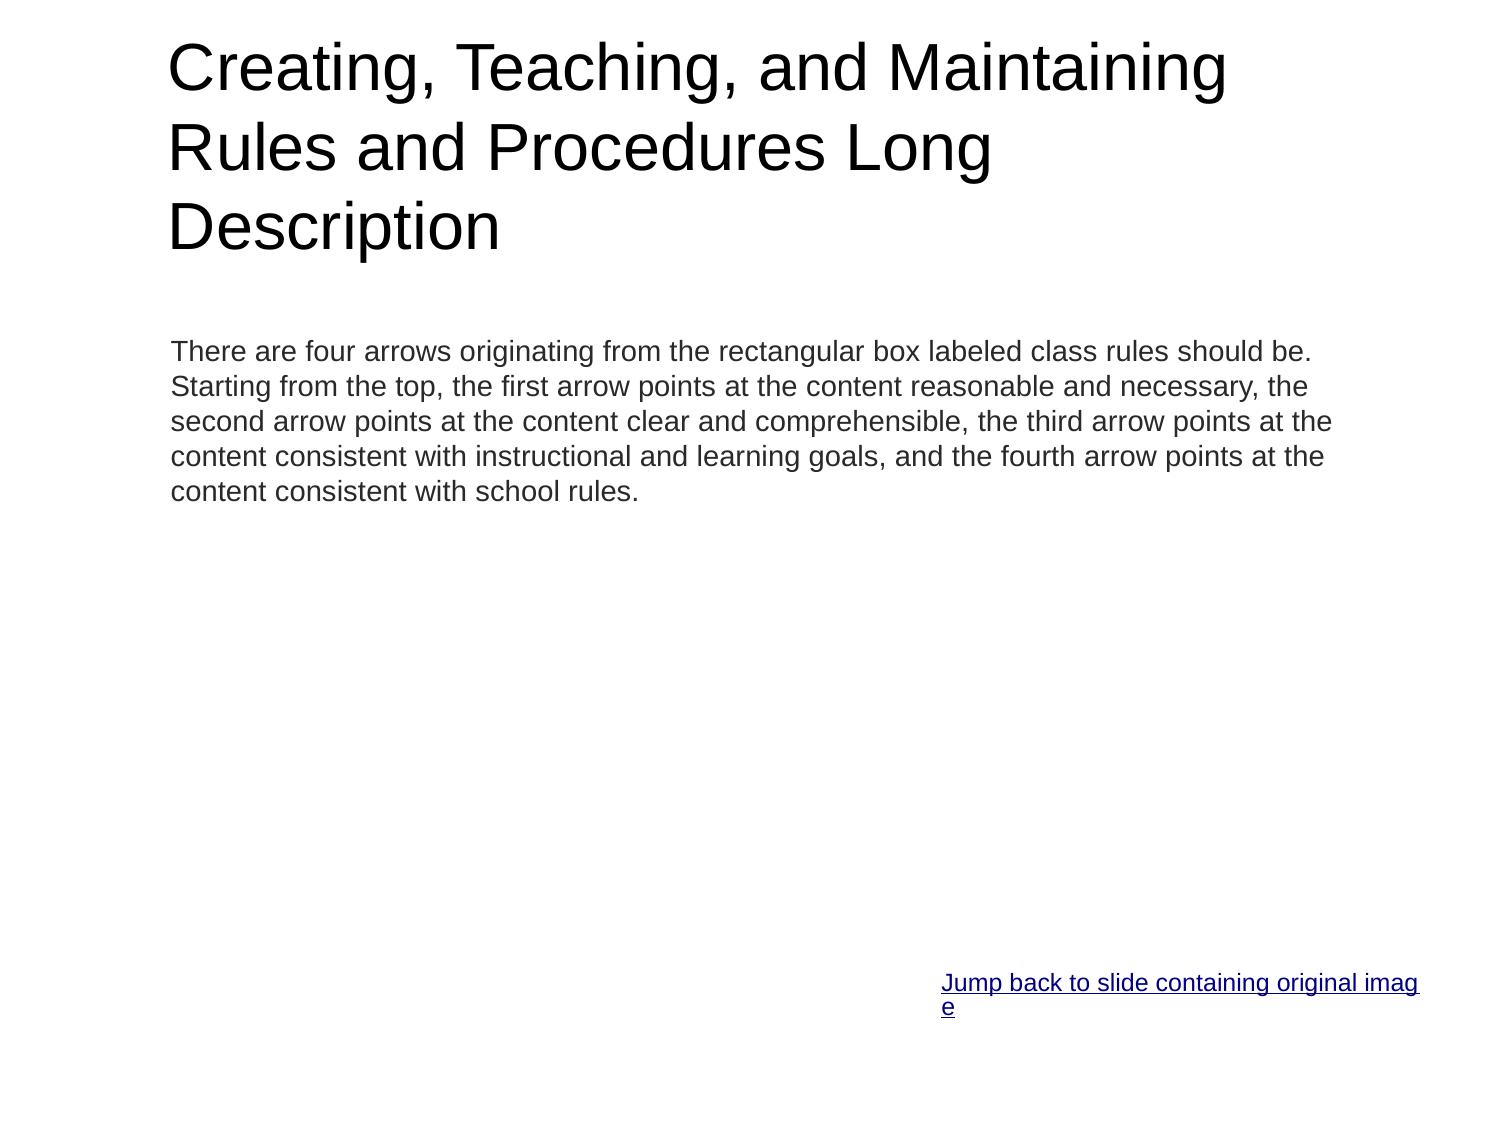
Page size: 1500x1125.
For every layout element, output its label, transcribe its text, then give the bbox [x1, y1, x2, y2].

list Jump back to slide containing original image [926, 958, 1449, 1024]
title Creating, Teaching, and Maintaining Rules and Procedures Long Description [152, 15, 1328, 288]
list There are four arrows originating from the rectangular box labeled class rules should be. Starting from the top, the first arrow points at the content reasonable and necessary, the second arrow points at the content clear and comprehensible, the third arrow points at the content consistent with instructional and learning goals, and the fourth arrow points at the content consistent with school rules. [155, 324, 1413, 750]
